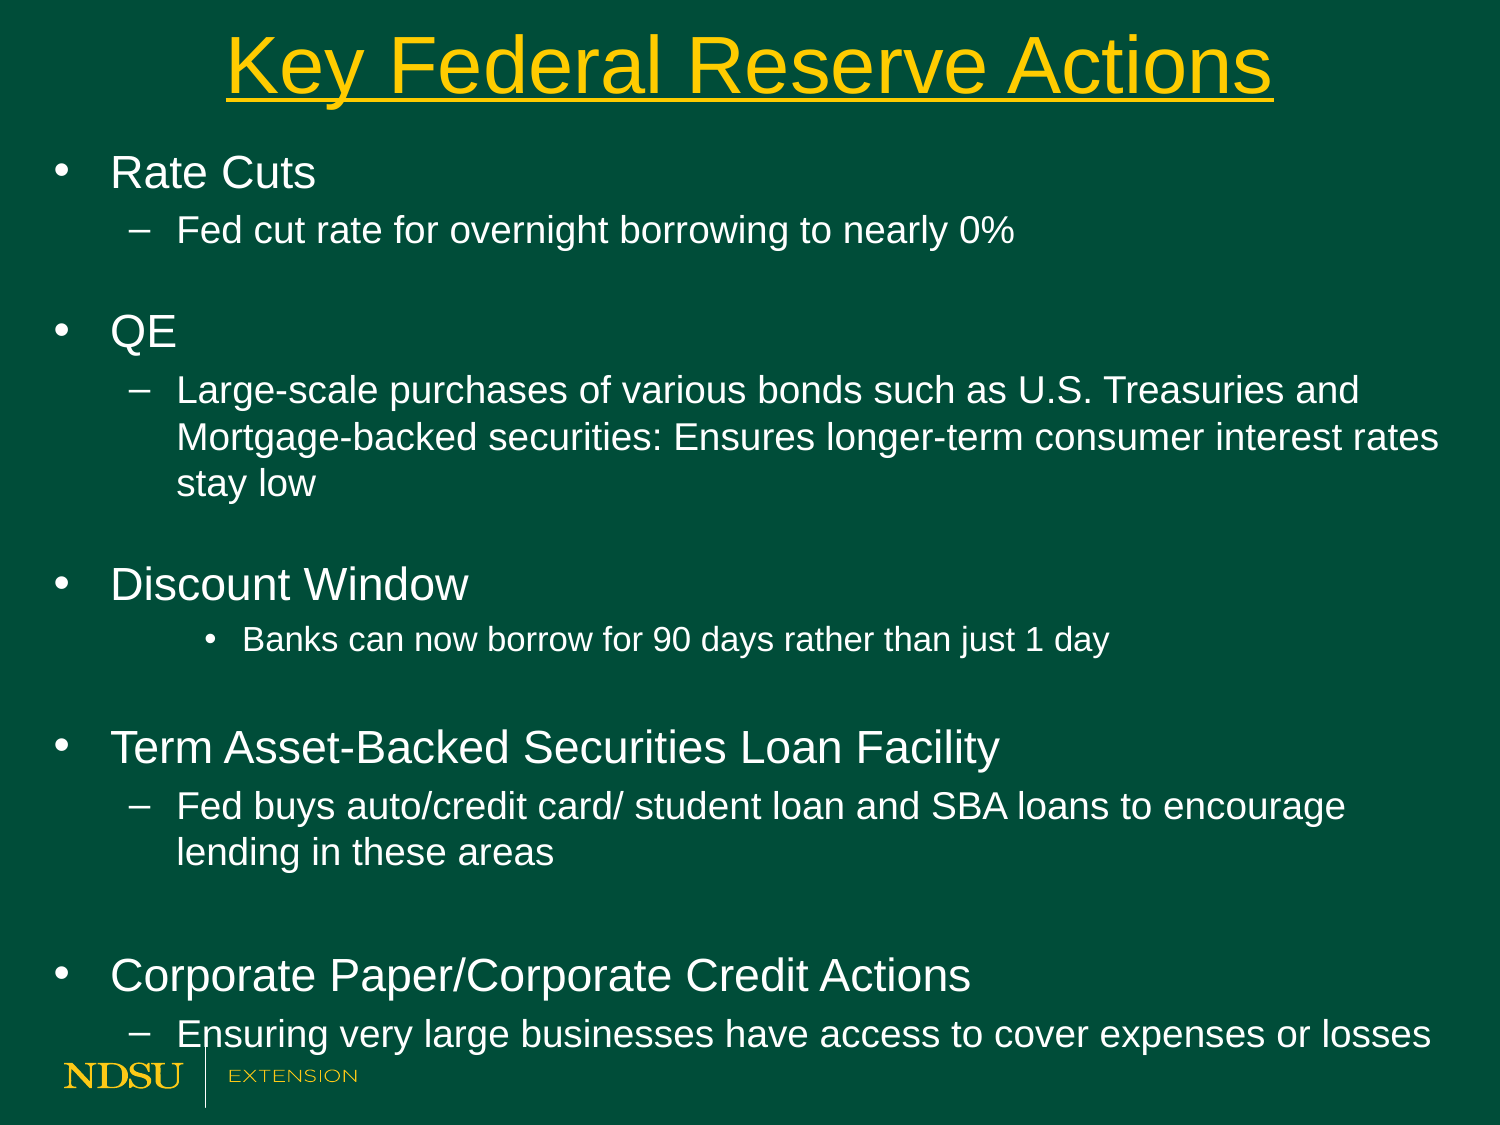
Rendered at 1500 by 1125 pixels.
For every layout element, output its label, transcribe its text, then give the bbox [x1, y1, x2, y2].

list Rate Cuts Fed cut rate for overnight borrowing to nearly 0% QE Large-scale purchases of various bonds such as U.S. Treasuries and Mortgage-backed securities: Ensures longer-term consumer interest rates stay low Discount Window Banks can now borrow for 90 days rather than just 1 day Term Asset-Backed Securities Loan Facility Fed buys auto/credit card/ student loan and SBA loans to encourage lending in these areas Corporate Paper/Corporate Credit Actions Ensuring very large businesses have access to cover expenses or losses [38, 134, 1465, 1104]
title Key Federal Reserve Actions [103, 19, 1397, 102]
